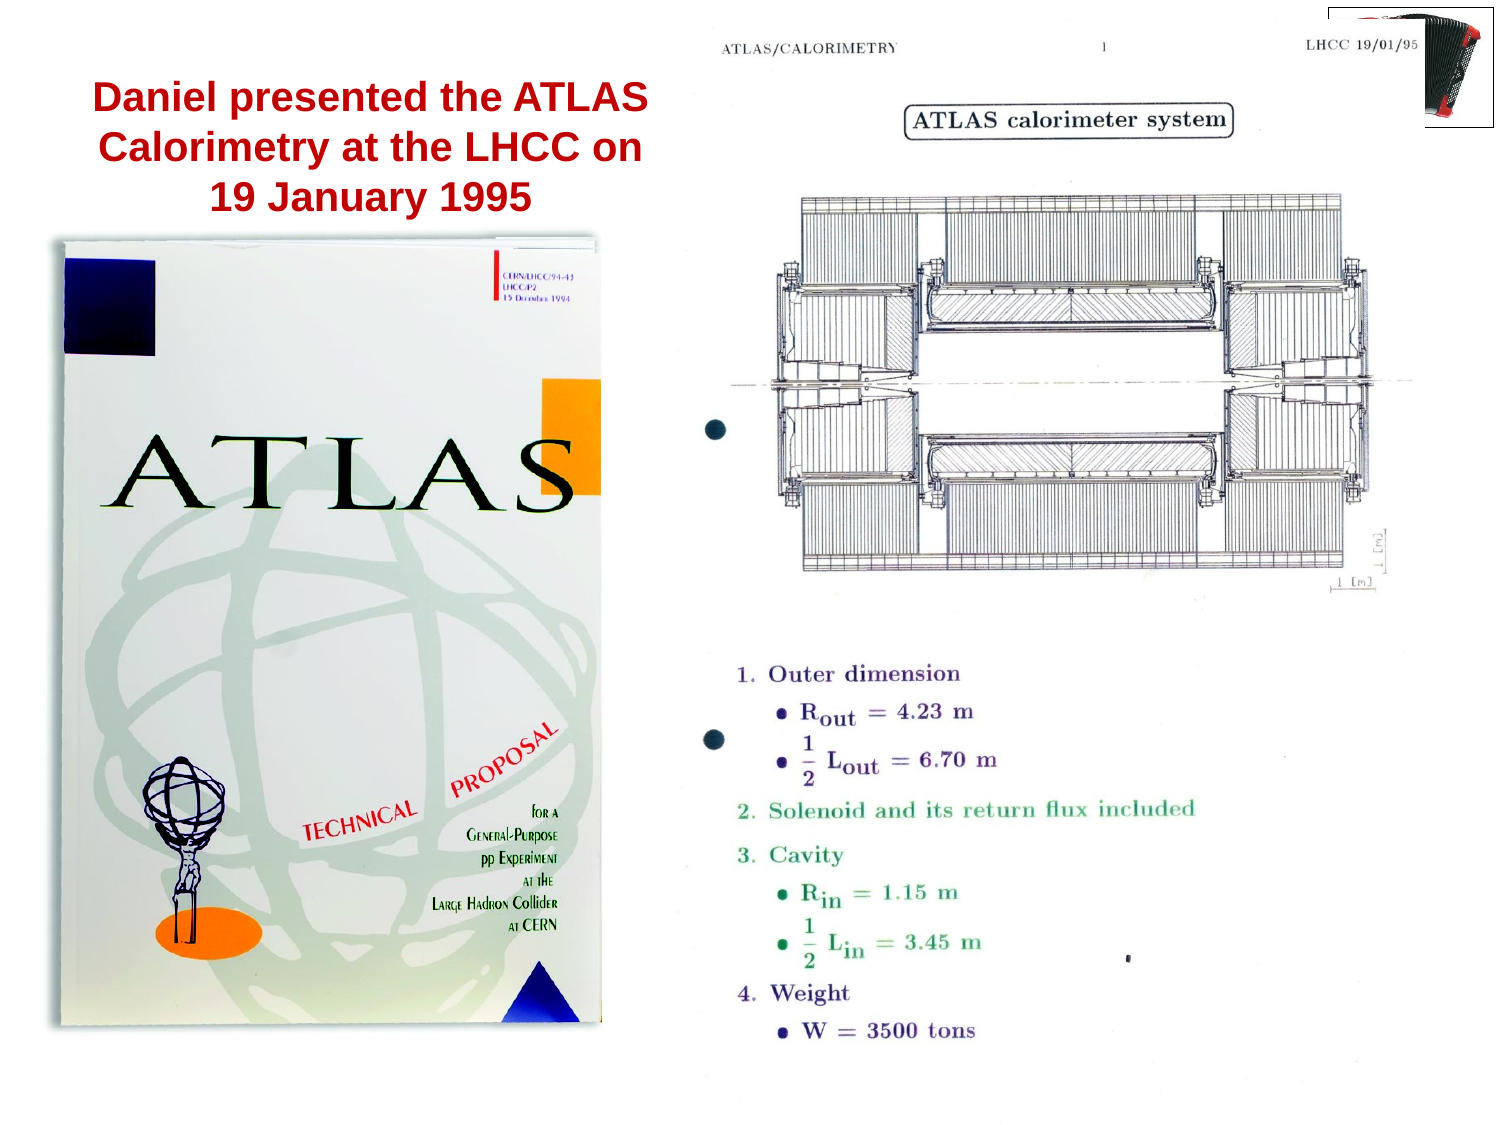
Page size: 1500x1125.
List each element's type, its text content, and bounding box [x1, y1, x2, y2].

text_box Daniel presented the ATLAS Calorimetry at the LHCC on 19 January 1995 [77, 62, 664, 135]
picture [0, 8, 1493, 1125]
